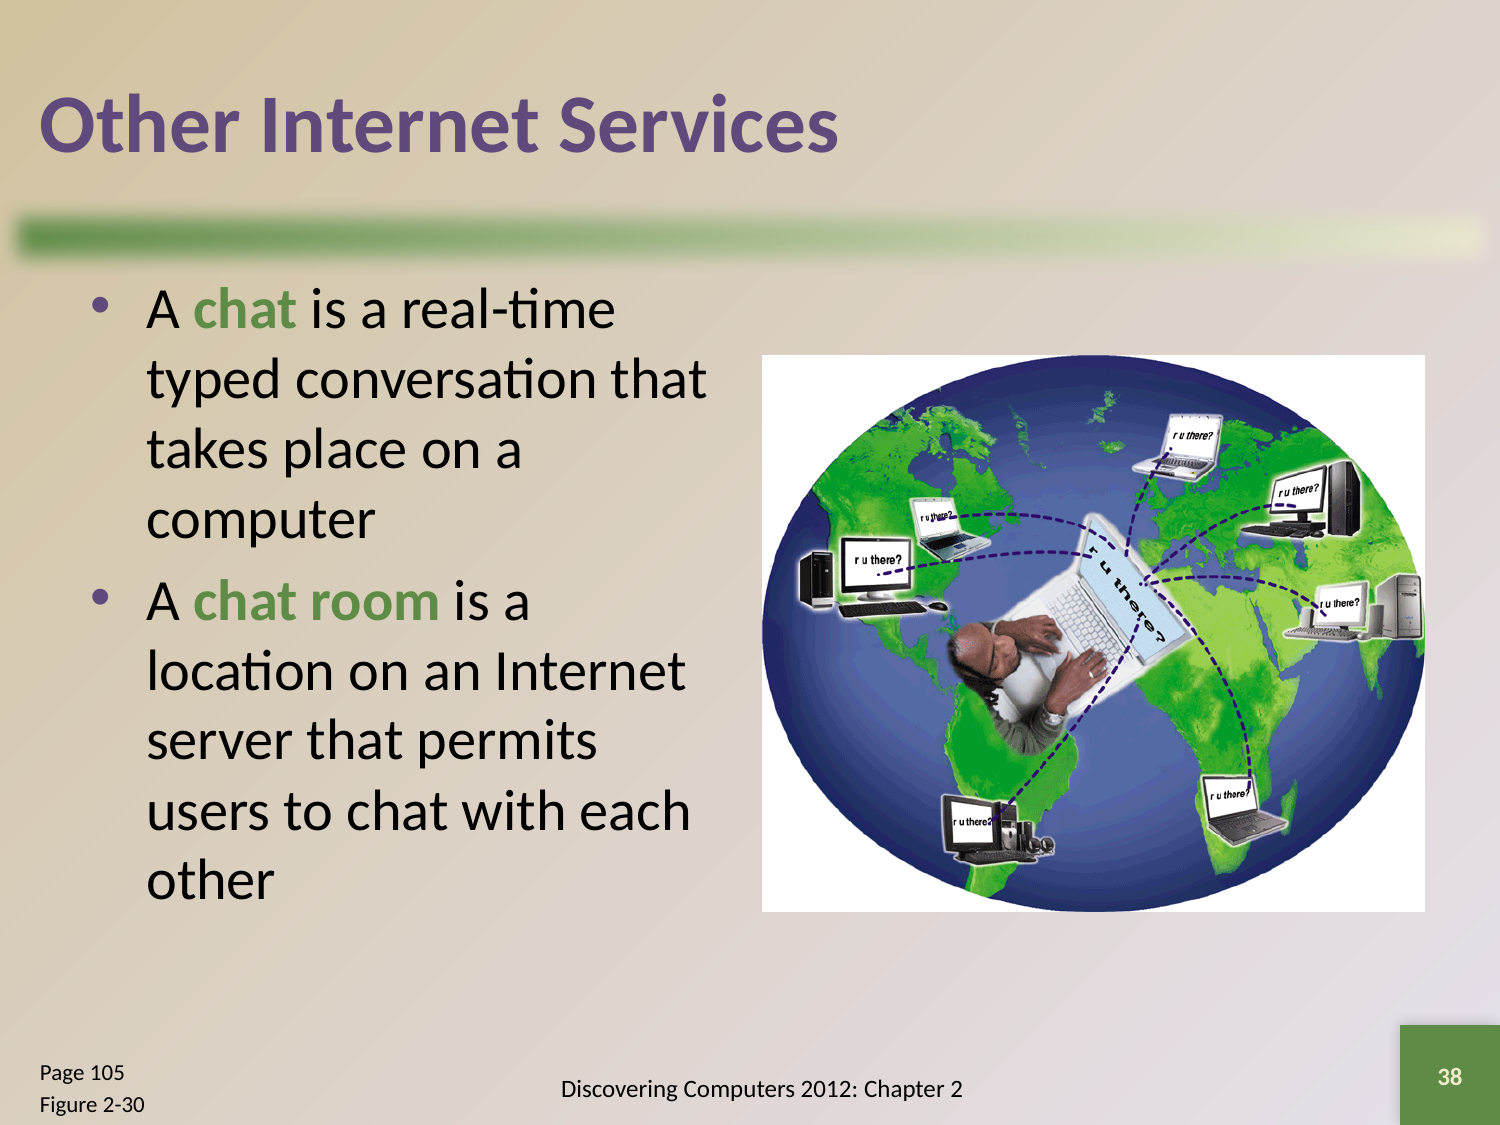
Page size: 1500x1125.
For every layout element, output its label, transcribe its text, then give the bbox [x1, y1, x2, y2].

slide_number 38 [1400, 1025, 1500, 1125]
footer Discovering Computers 2012: Chapter 2 [450, 1050, 1075, 1125]
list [762, 355, 1426, 912]
list A chat is a real-time typed conversation that takes place on a computer A chat room is a location on an Internet server that permits users to chat with each other [75, 262, 738, 1005]
list Page 105 Figure 2-30 [24, 1050, 300, 1125]
title Other Internet Services [24, 24, 1475, 213]
